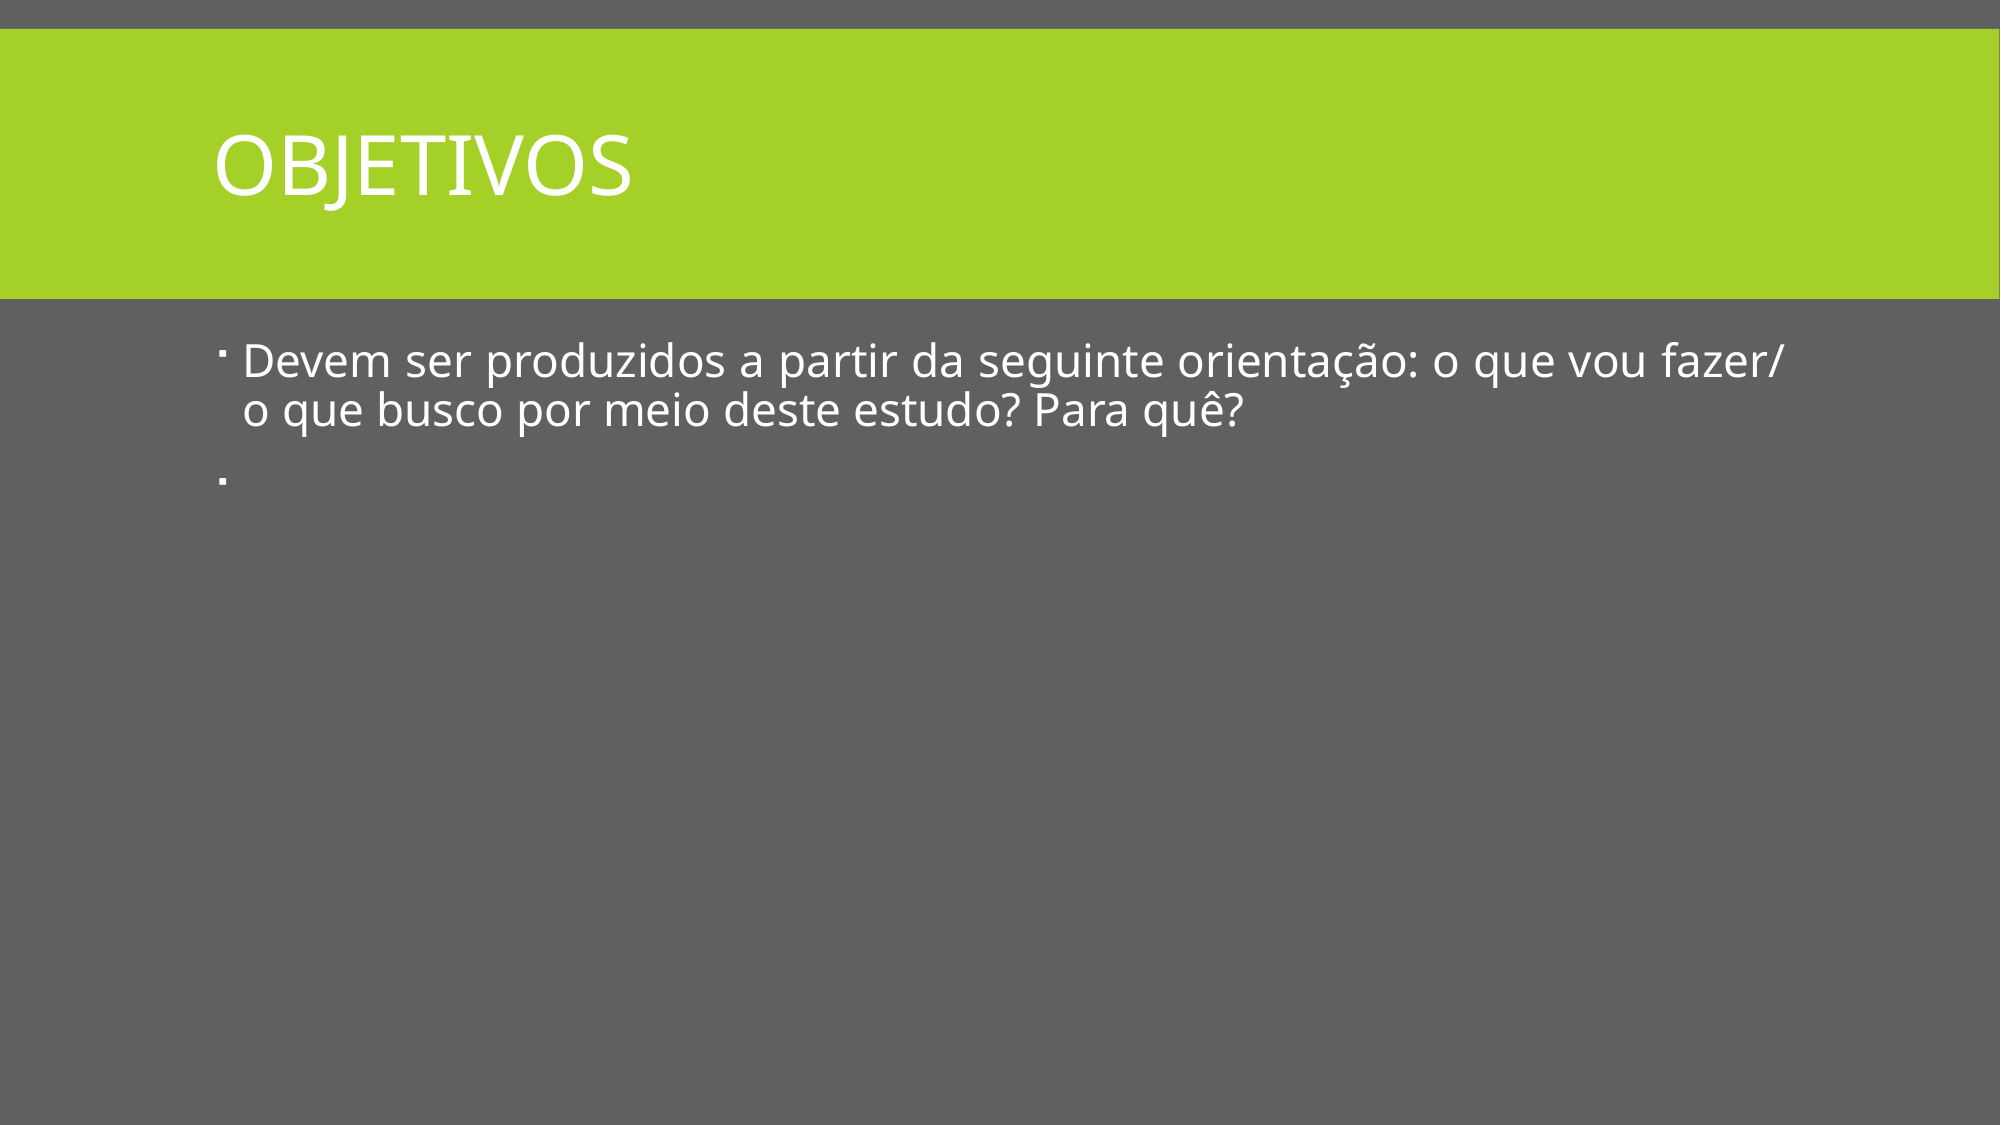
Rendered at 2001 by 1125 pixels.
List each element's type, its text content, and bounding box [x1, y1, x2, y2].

list Devem ser produzidos a partir da seguinte orientação: o que vou fazer/ o que busco por meio deste estudo? Para quê? [197, 329, 1803, 1020]
title Objetivos [197, 46, 1803, 295]
